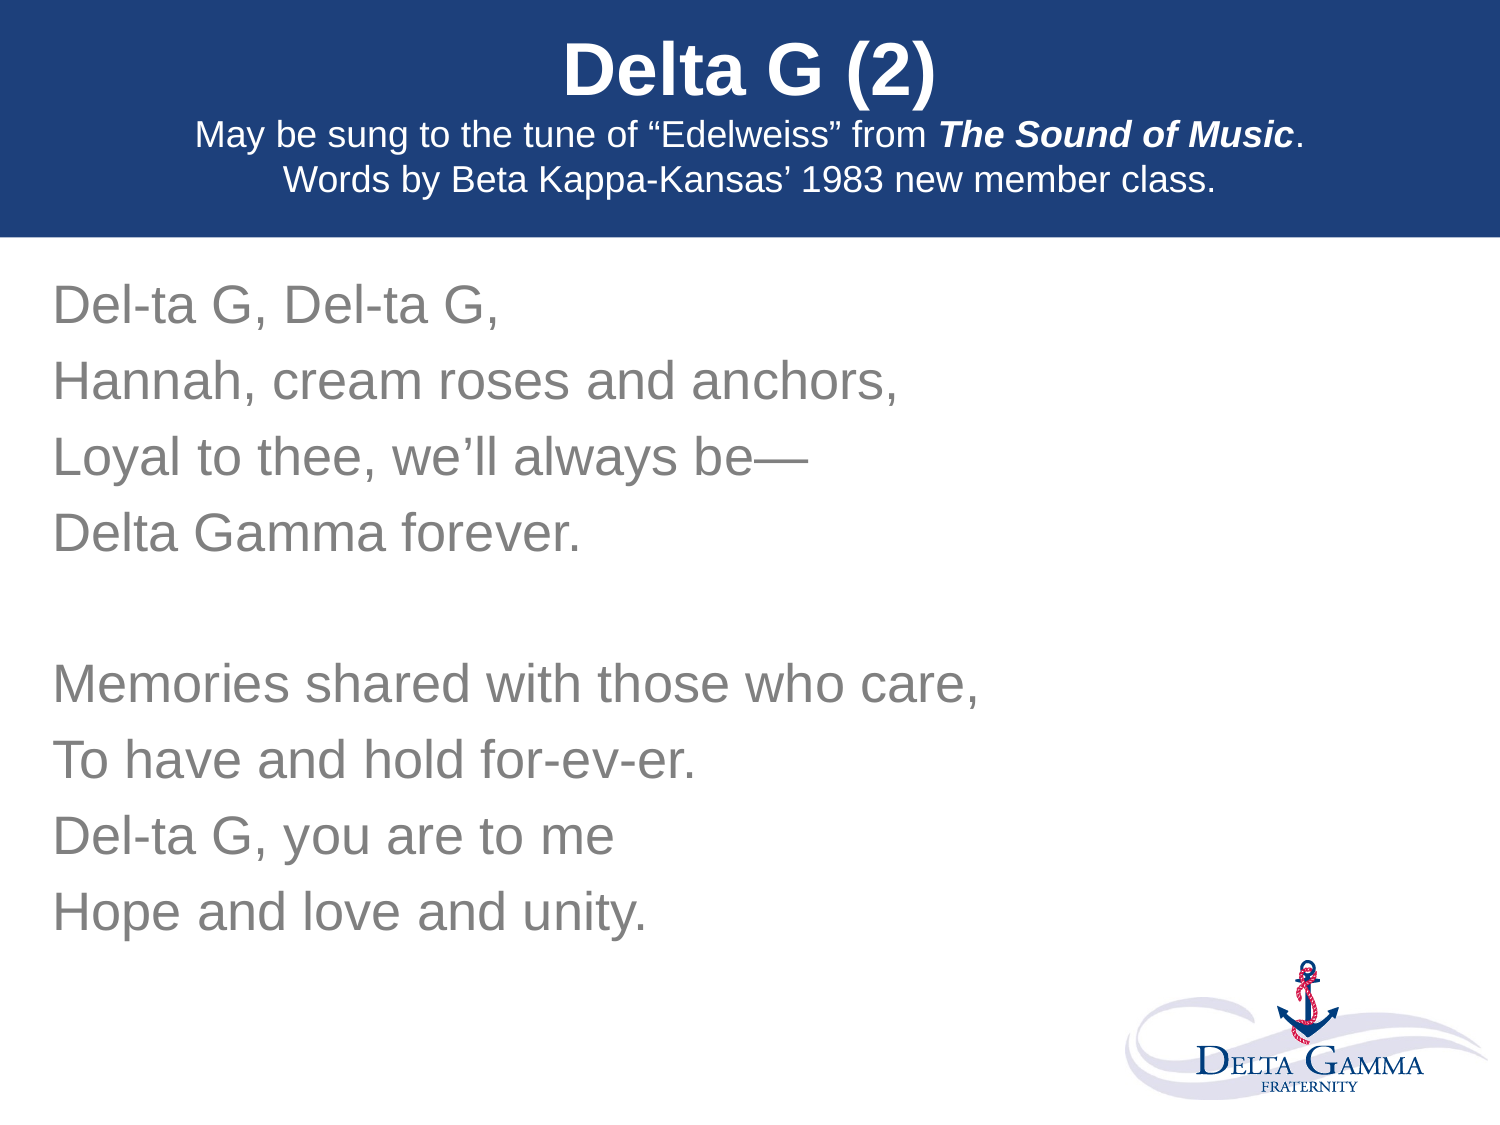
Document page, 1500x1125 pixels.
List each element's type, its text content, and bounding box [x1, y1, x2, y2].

picture [1125, 997, 1488, 1100]
title Delta G (2) May be sung to the tune of “Edelweiss” from The Sound of Music. Words by Beta Kappa-Kansas’ 1983 new member class. [75, 12, 1425, 233]
list Del-ta G, Del-ta G, Hannah, cream roses and anchors, Loyal to thee, we’ll always be— Delta Gamma forever. Memories shared with those who care, To have and hold for-ev-er. Del-ta G, you are to me Hope and love and unity. [37, 262, 1463, 1005]
